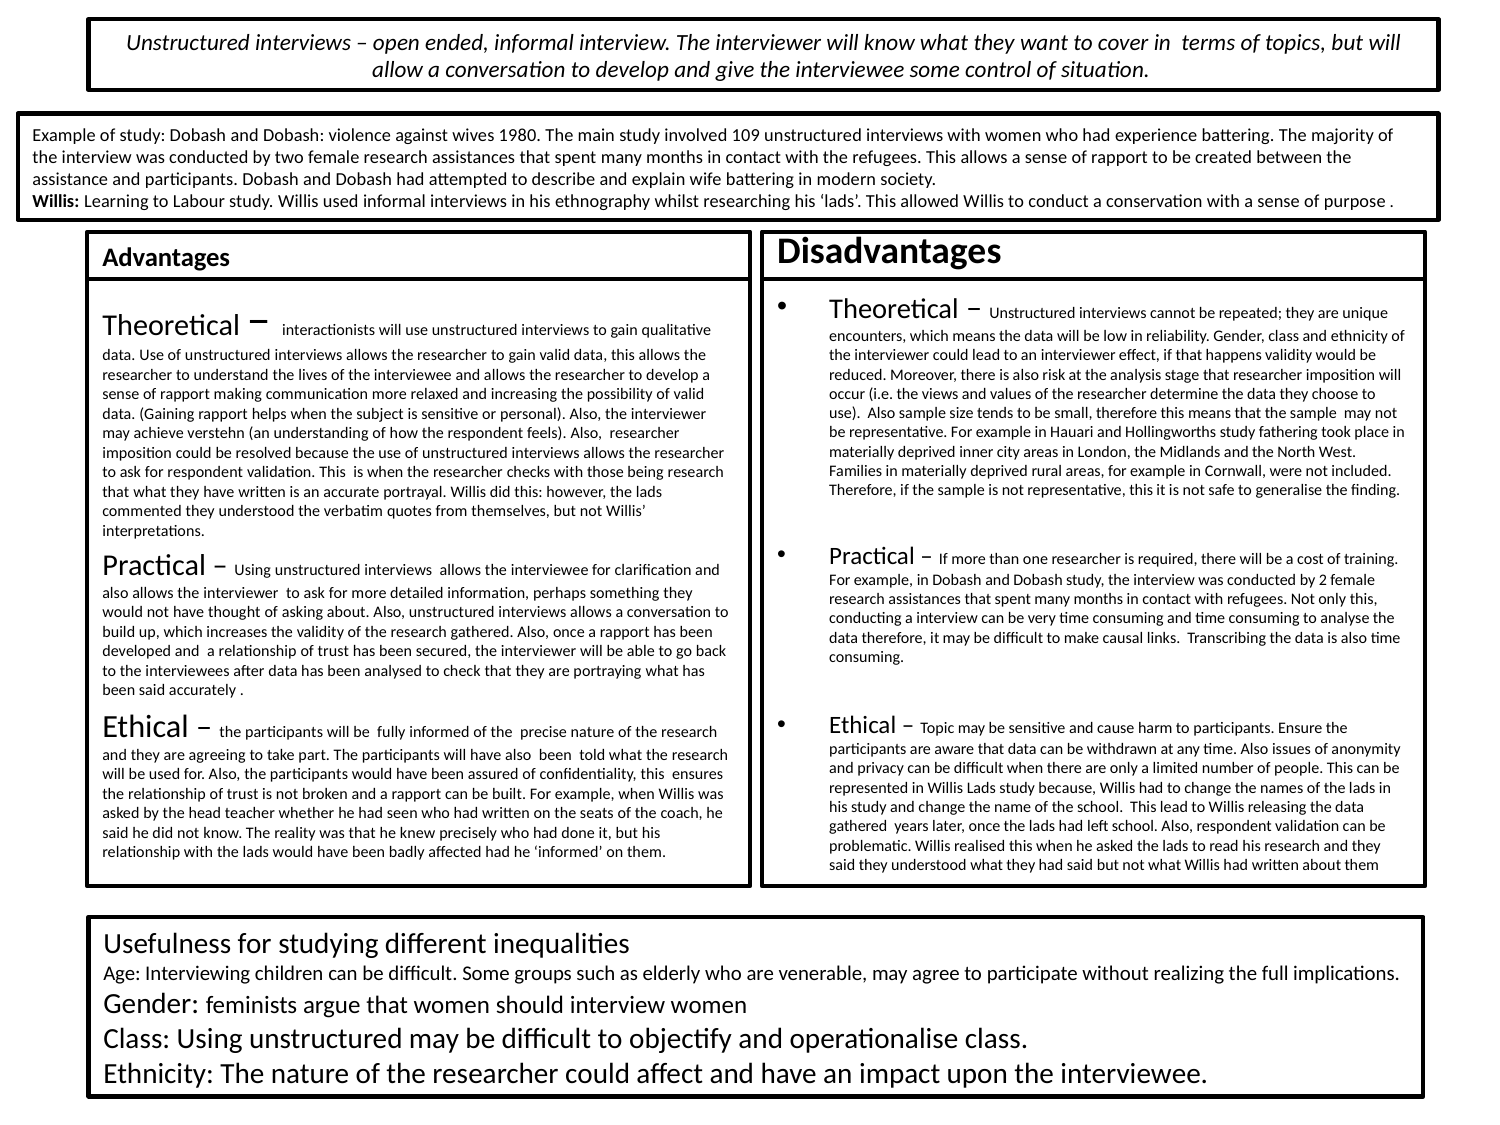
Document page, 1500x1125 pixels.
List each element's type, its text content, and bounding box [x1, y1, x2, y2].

list Advantages [85, 230, 752, 277]
text_box Usefulness for studying different inequalities Age: Interviewing children can be difficult. Some groups such as elderly who are venerable, may agree to participate without realizing the full implications. Gender: feminists argue that women should interview women Class: Using unstructured may be difficult to objectify and operationalise class. Ethnicity: The nature of the researcher could affect and have an impact upon the interviewee. [86, 915, 1425, 1099]
title Unstructured interviews – open ended, informal interview. The interviewer will know what they want to cover in terms of topics, but will allow a conversation to develop and give the interviewee some control of situation. [86, 17, 1441, 92]
text_box Example of study: Dobash and Dobash: violence against wives 1980. The main study involved 109 unstructured interviews with women who had experience battering. The majority of the interview was conducted by two female research assistances that spent many months in contact with the refugees. This allows a sense of rapport to be created between the assistance and participants. Dobash and Dobash had attempted to describe and explain wife battering in modern society. Willis: Learning to Labour study. Willis used informal interviews in his ethnography whilst researching his ‘lads’. This allowed Willis to conduct a conservation with a sense of purpose. [16, 111, 1441, 222]
list Theoretical – interactionists will use unstructured interviews to gain qualitative data. Use of unstructured interviews allows the researcher to gain valid data, this allows the researcher to understand the lives of the interviewee and allows the researcher to develop a sense of rapport making communication more relaxed and increasing the possibility of valid data. (Gaining rapport helps when the subject is sensitive or personal). Also, the interviewer may achieve verstehn (an understanding of how the respondent feels). Also, researcher imposition could be resolved because the use of unstructured interviews allows the researcher to ask for respondent validation. This is when the researcher checks with those being research that what they have written is an accurate portrayal. Willis did this: however, the lads commented they understood the verbatim quotes from themselves, but not Willis’ interpretations. Practical – Using unstructured interviews allows the interviewee for clarification and also allows the interviewer to ask for more detailed information, perhaps something they would not have thought of asking about. Also, unstructured interviews allows a conversation to build up, which increases the validity of the research gathered. Also, once a rapport has been developed and a relationship of trust has been secured, the interviewer will be able to go back to the interviewees after data has been analysed to check that they are portraying what has been said accurately . Ethical – the participants will be fully informed of the precise nature of the research and they are agreeing to take part. The participants will have also been told what the research will be used for. Also, the participants would have been assured of confidentiality, this ensures the relationship of trust is not broken and a rapport can be built. For example, when Willis was asked by the head teacher whether he had seen who had written on the seats of the coach, he said he did not know. The reality was that he knew precisely who had done it, but his relationship with the lads would have been badly affected had he ‘informed’ on them. [85, 277, 752, 888]
list Disadvantages [760, 230, 1427, 277]
list Theoretical – Unstructured interviews cannot be repeated; they are unique encounters, which means the data will be low in reliability. Gender, class and ethnicity of the interviewer could lead to an interviewer effect, if that happens validity would be reduced. Moreover, there is also risk at the analysis stage that researcher imposition will occur (i.e. the views and values of the researcher determine the data they choose to use). Also sample size tends to be small, therefore this means that the sample may not be representative. For example in Hauari and Hollingworths study fathering took place in materially deprived inner city areas in London, the Midlands and the North West. Families in materially deprived rural areas, for example in Cornwall, were not included. Therefore, if the sample is not representative, this it is not safe to generalise the finding. Practical – If more than one researcher is required, there will be a cost of training. For example, in Dobash and Dobash study, the interview was conducted by 2 female research assistances that spent many months in contact with refugees. Not only this, conducting a interview can be very time consuming and time consuming to analyse the data therefore, it may be difficult to make causal links. Transcribing the data is also time consuming. Ethical – Topic may be sensitive and cause harm to participants. Ensure the participants are aware that data can be withdrawn at any time. Also issues of anonymity and privacy can be difficult when there are only a limited number of people. This can be represented in Willis Lads study because, Willis had to change the names of the lads in his study and change the name of the school. This lead to Willis releasing the data gathered years later, once the lads had left school. Also, respondent validation can be problematic. Willis realised this when he asked the lads to read his research and they said they understood what they had said but not what Willis had written about them [760, 277, 1427, 888]
